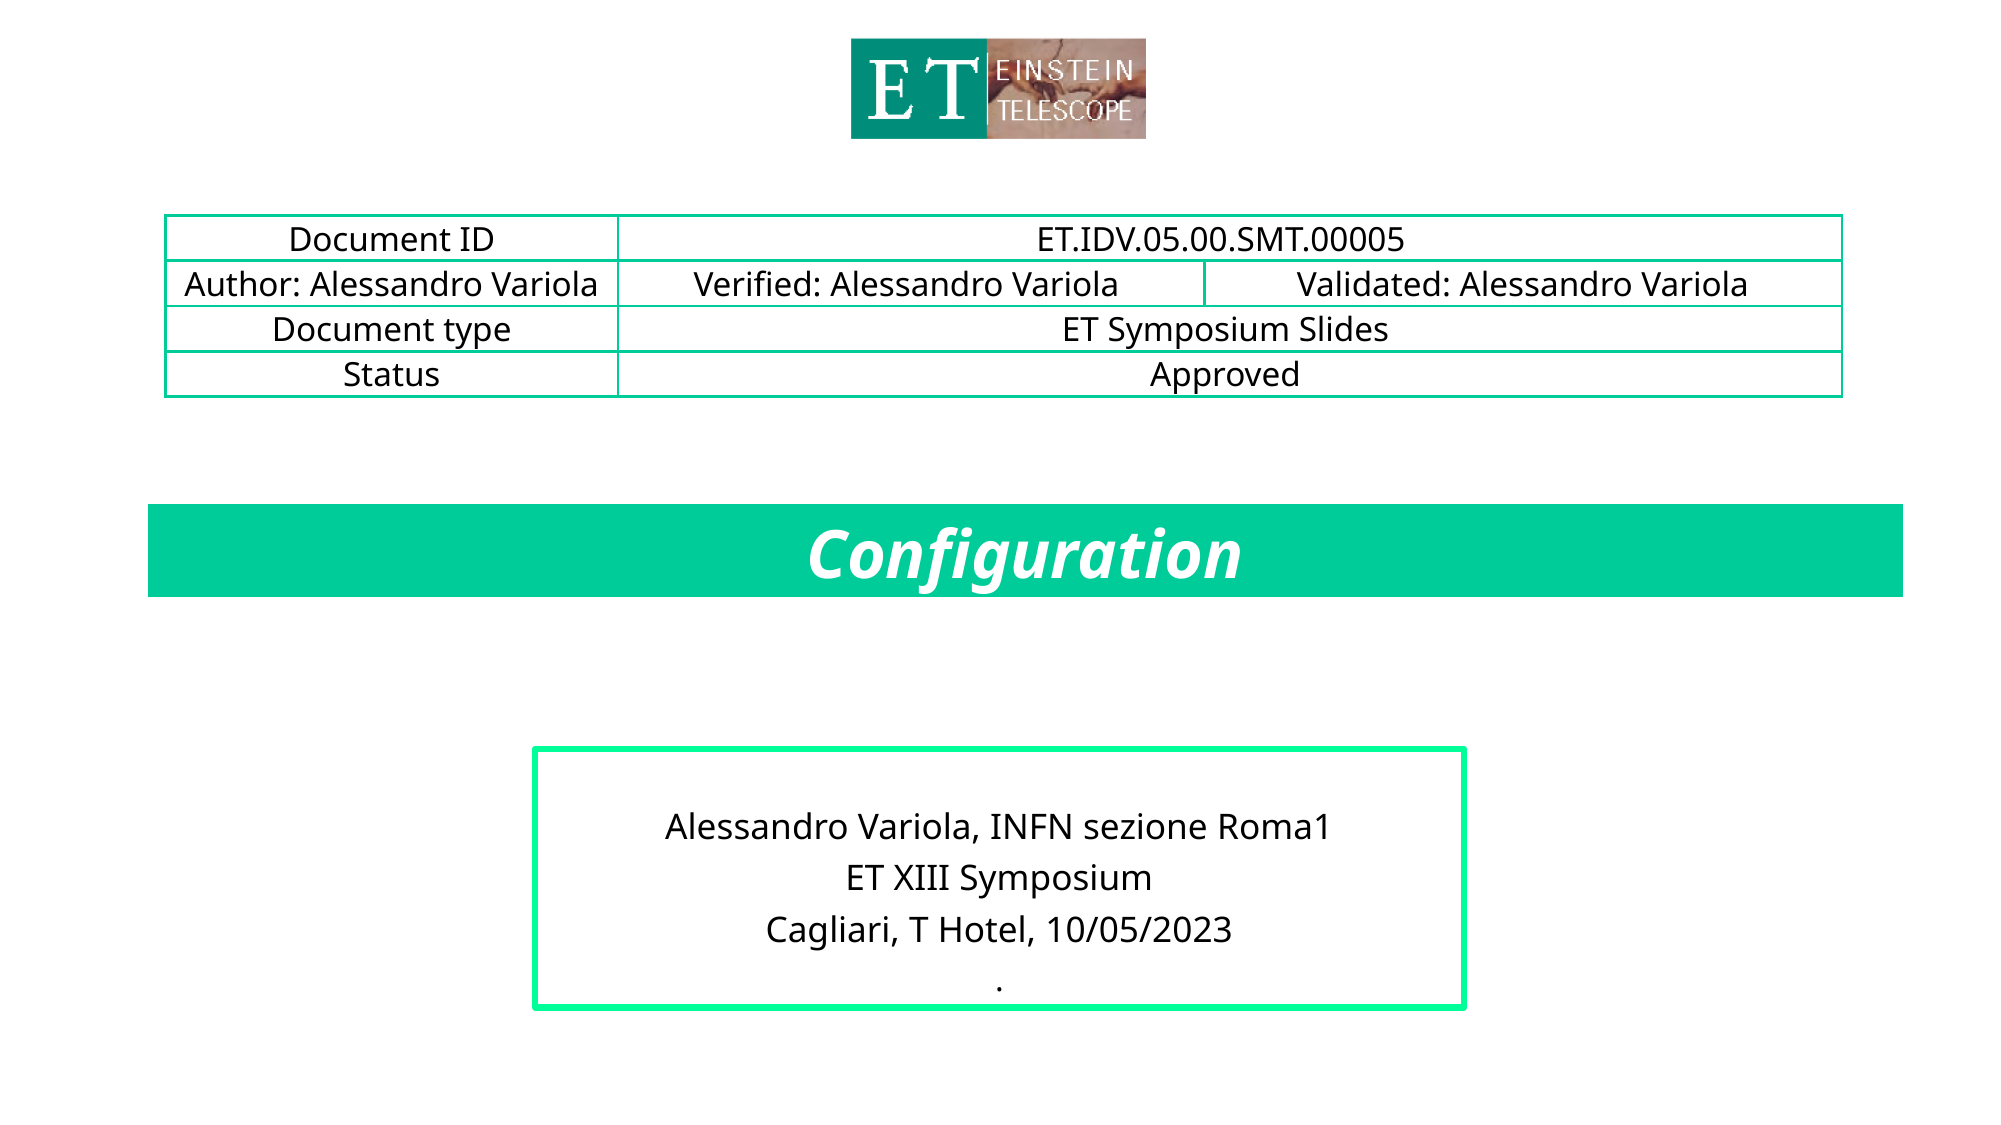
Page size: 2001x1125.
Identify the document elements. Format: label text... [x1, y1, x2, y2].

table_cell Validated: Alessandro Variola [1206, 262, 1841, 305]
picture [851, 37, 1146, 139]
table_cell ET Symposium Slides [619, 307, 1841, 350]
table_cell Author: Alessandro Variola [167, 262, 617, 305]
table_cell Verified: Alessandro Variola [619, 262, 1203, 305]
table_header Document ID [167, 217, 617, 259]
title Configuration [144, 500, 1906, 600]
table_cell Document type [167, 307, 617, 350]
subtitle Alessandro Variola, INFN sezione Roma1 ET XIII Symposium Cagliari, T Hotel, 10/05/2023 . [535, 748, 1465, 1008]
table_header ET.IDV.05.00.SMT.00005 [619, 217, 1841, 259]
table_cell Status [167, 353, 617, 395]
table_cell Approved [619, 353, 1841, 395]
